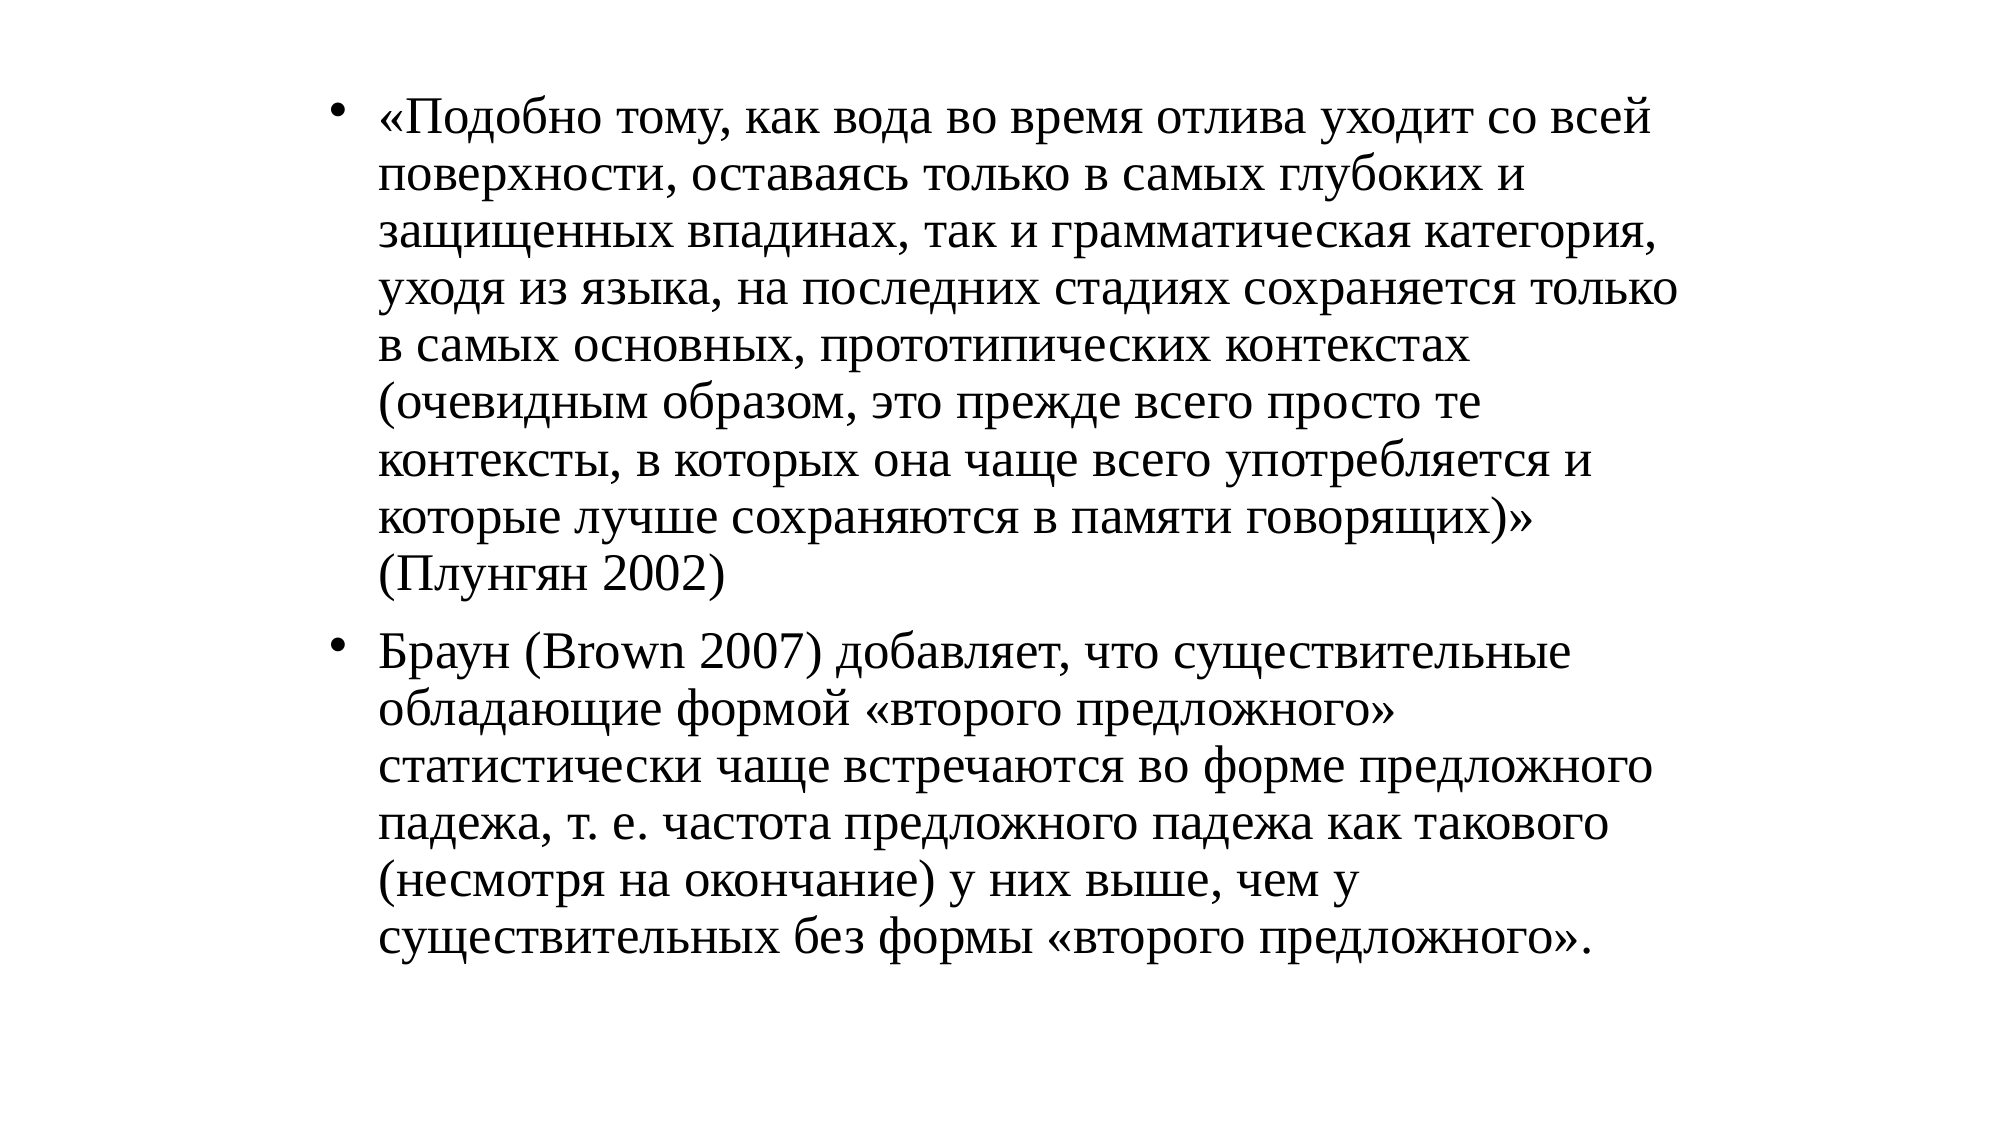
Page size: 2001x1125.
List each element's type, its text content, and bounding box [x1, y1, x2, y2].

list «Подобно тому, как вода во время отлива уходит со всей поверхности, оставаясь только в самых глубоких и защищенных впадинах, так и грамматическая категория, уходя из языка, на последних стадиях сохраняется только в самых основных, прототипических контекстах (очевидным образом, это прежде всего просто те контексты, в которых она чаще всего употребляется и которые лучше сохраняются в памяти говорящих)» (Плунгян 2002) Браун (Brown 2007) добавляет, что существительные обладающие формой «второго предложного» статистически чаще встречаются во форме предложного падежа, т. е. частота предложного падежа как такового (несмотря на окончание) у них выше, чем у существительных без формы «второго предложного». [314, 80, 1697, 1056]
